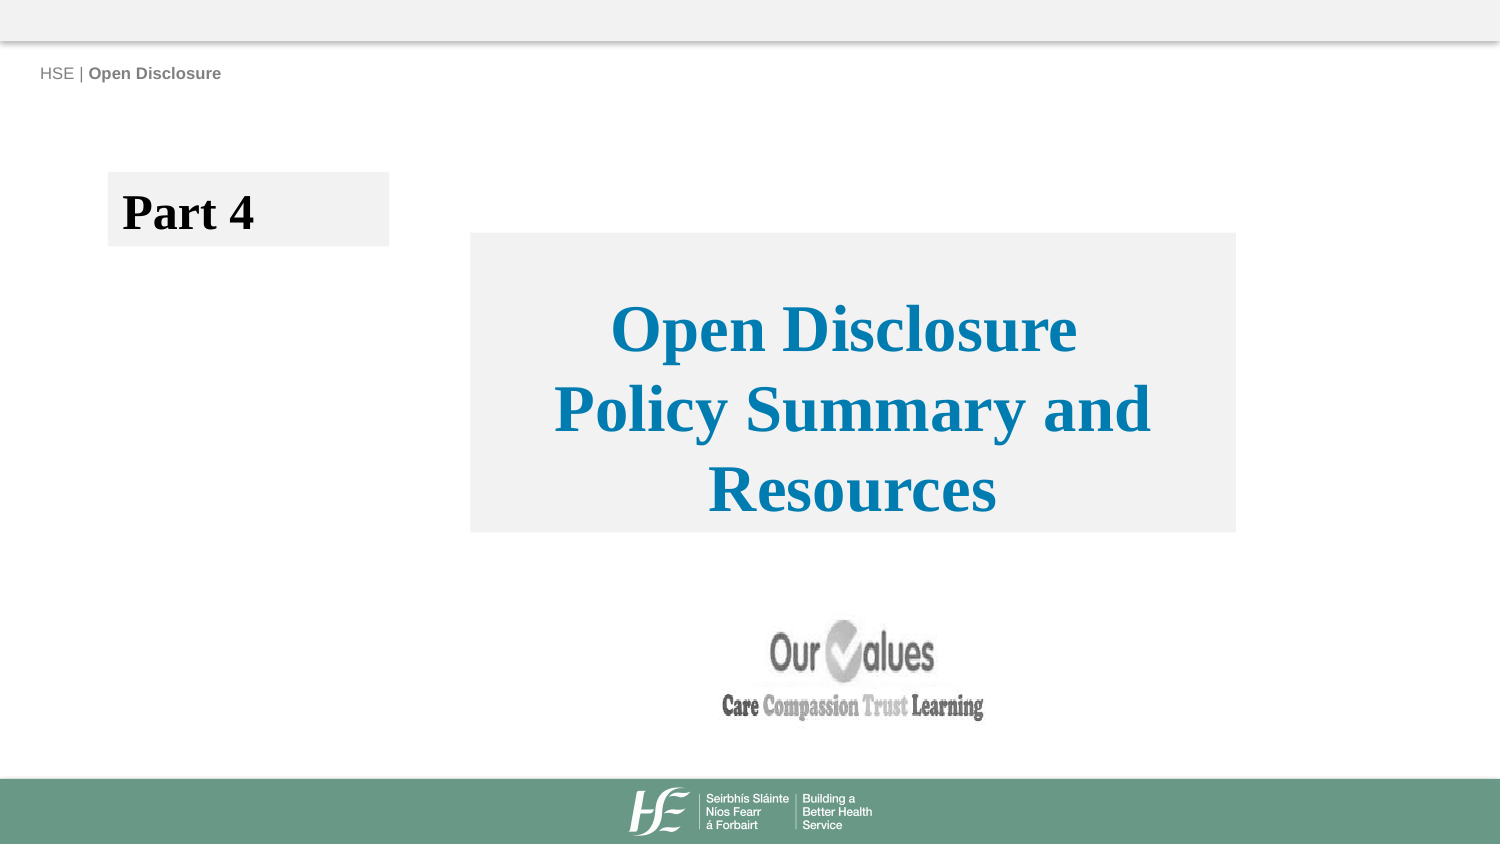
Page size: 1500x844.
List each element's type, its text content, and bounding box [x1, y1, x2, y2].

text_box Open Disclosure Policy Summary and Resources [470, 232, 1236, 533]
text_box Part 4 [107, 171, 390, 247]
picture [616, 785, 884, 838]
picture [703, 602, 1003, 756]
